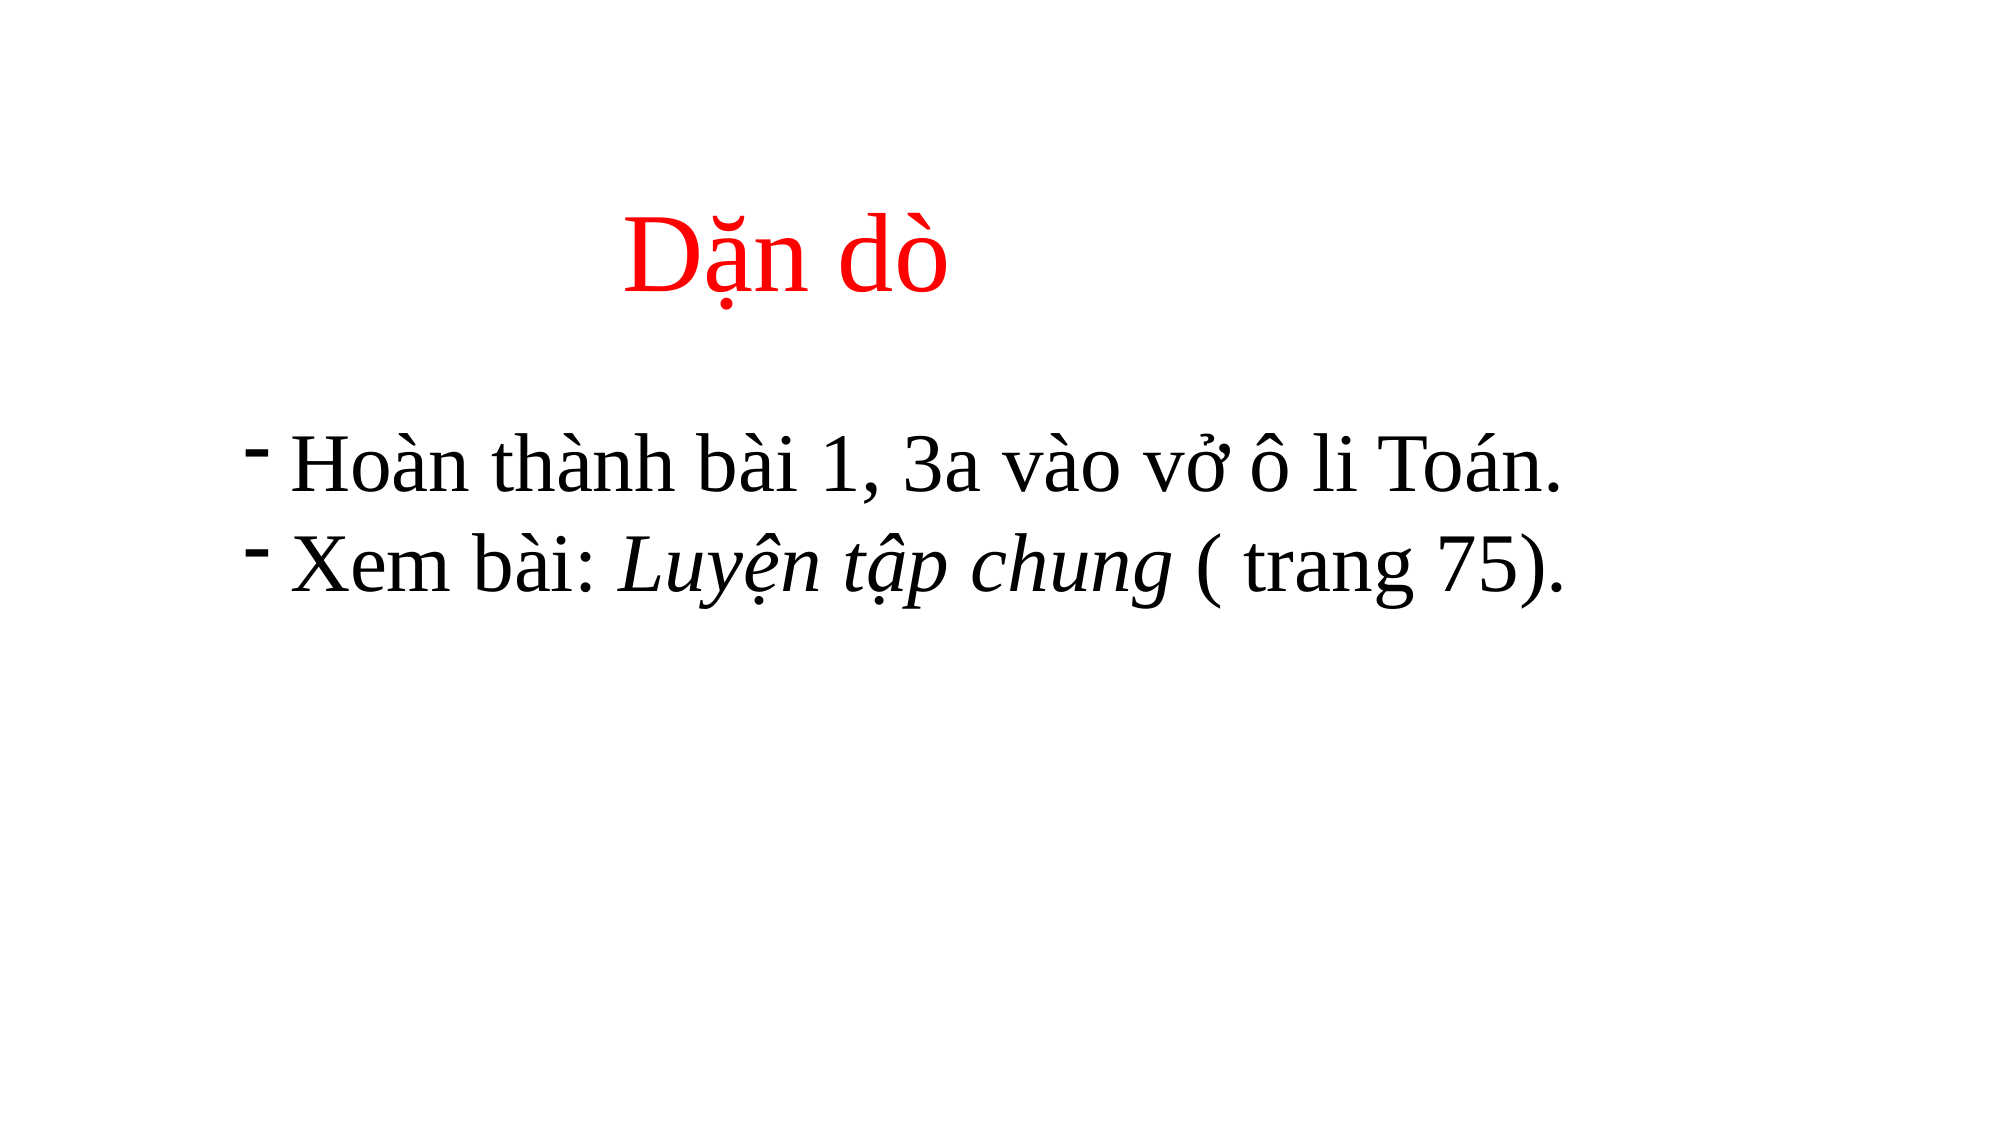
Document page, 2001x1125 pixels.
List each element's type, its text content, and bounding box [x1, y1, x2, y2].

text_box Hoàn thành bài 1, 3a vào vở ô li Toán. Xem bài: Luyện tập chung ( trang 75). [228, 400, 1612, 715]
text_box Dặn dò [450, 171, 1123, 322]
